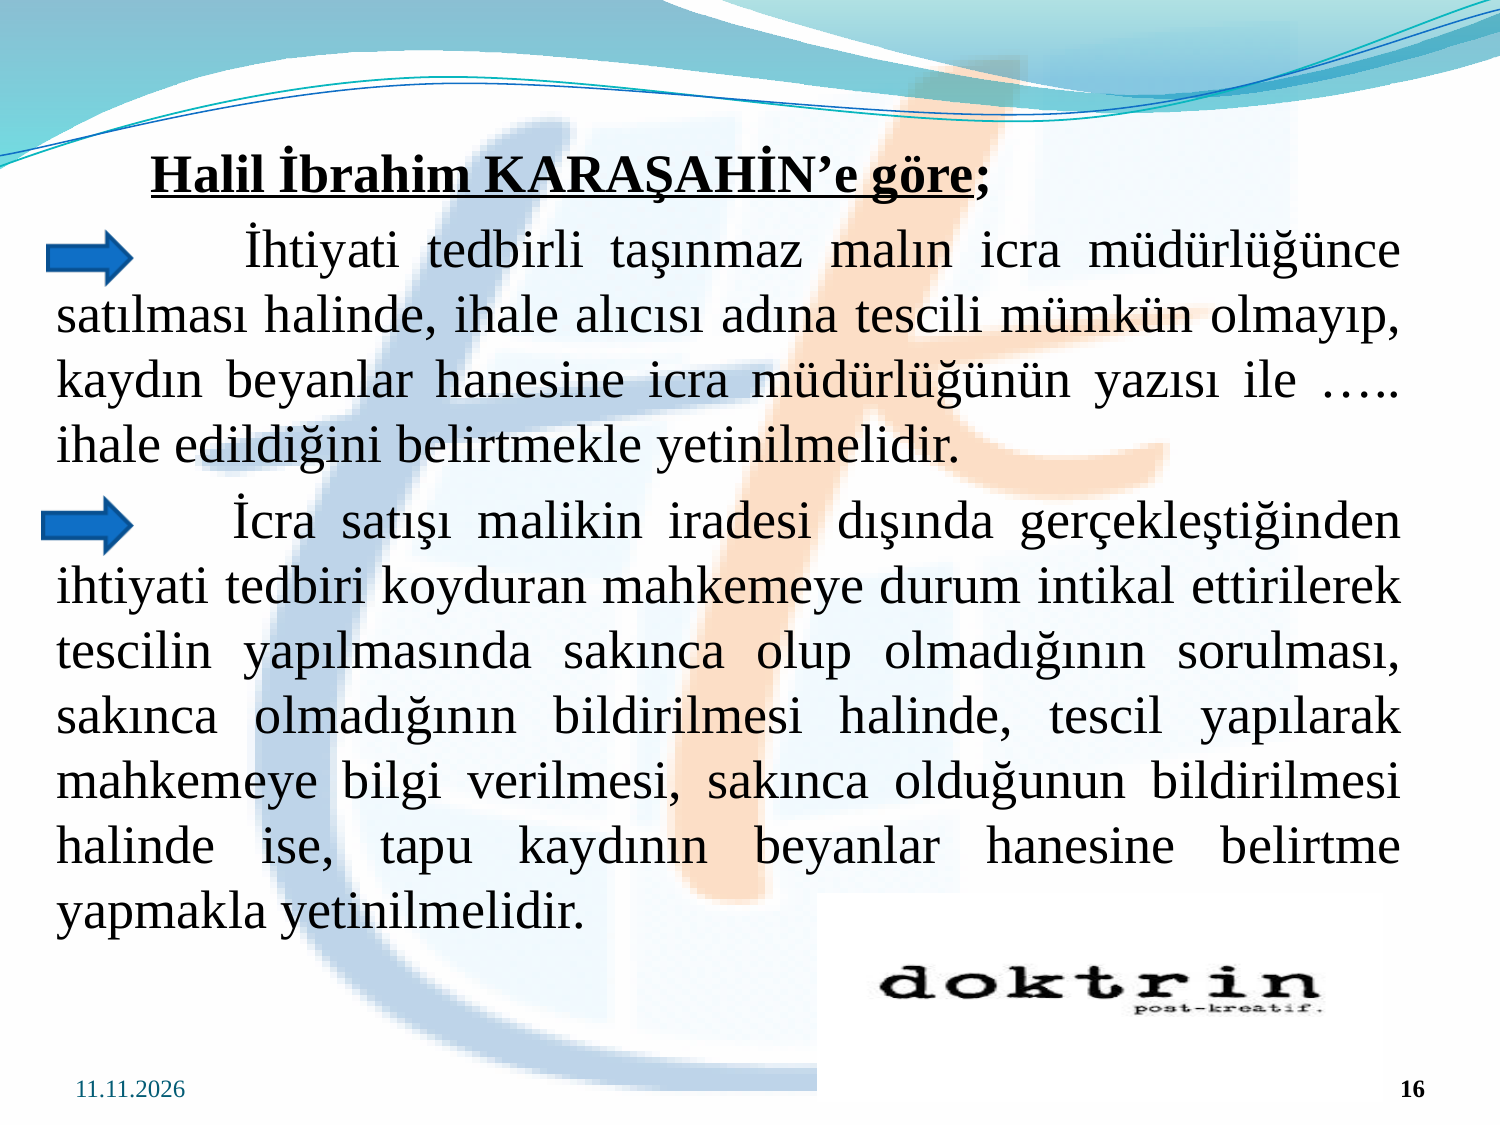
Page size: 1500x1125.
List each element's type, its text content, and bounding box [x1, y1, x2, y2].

list Halil İbrahim KARAŞAHİN’e göre; İhtiyati tedbirli taşınmaz malın icra müdürlüğünce satılması halinde, ihale alıcısı adına tescili mümkün olmayıp, kaydın beyanlar hanesine icra müdürlüğünün yazısı ile ….. ihale edildiğini belirtmekle yetinilmelidir. İcra satışı malikin iradesi dışında gerçekleştiğinden ihtiyati tedbiri koyduran mahkemeye durum intikal ettirilerek tescilin yapılmasında sakınca olup olmadığının sorulması, sakınca olmadığının bildirilmesi halinde, tescil yapılarak mahkemeye bilgi verilmesi, sakınca olduğunun bildirilmesi halinde ise, tapu kaydının beyanlar hanesine belirtme yapmakla yetinilmelidir. [41, 54, 1419, 965]
picture [46, 228, 135, 287]
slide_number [75, 1042, 425, 1103]
slide_number 16 [1299, 1042, 1425, 1103]
picture [41, 494, 135, 557]
picture [817, 892, 1384, 1102]
